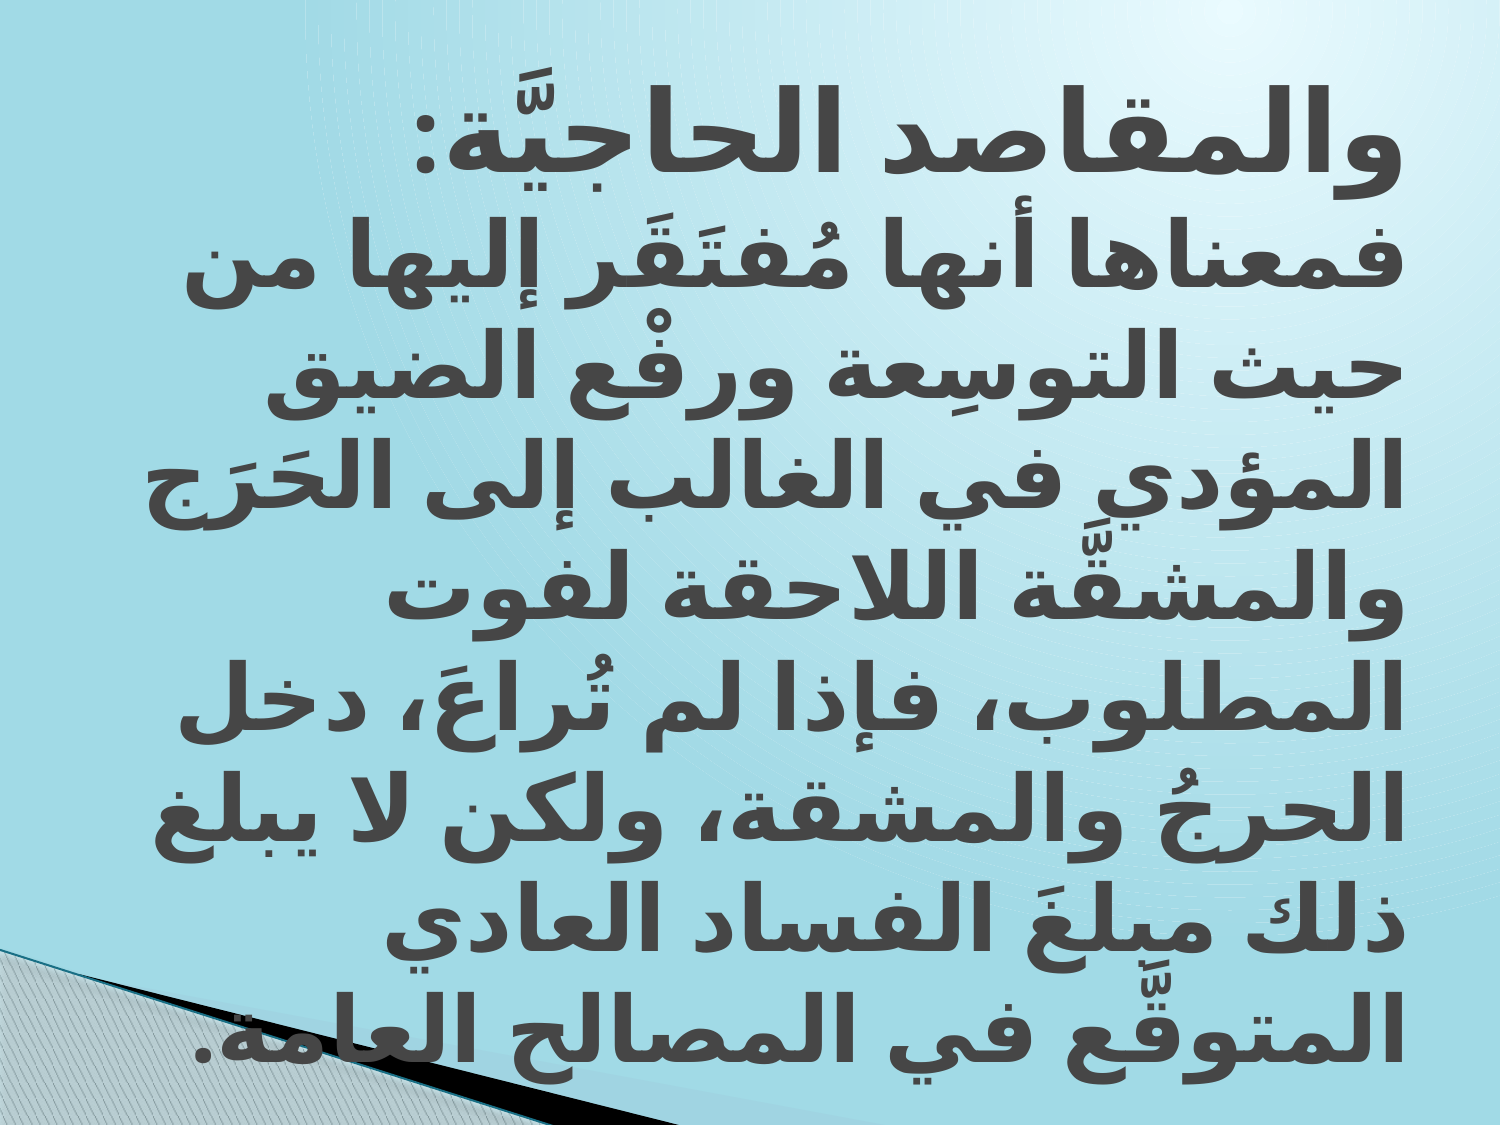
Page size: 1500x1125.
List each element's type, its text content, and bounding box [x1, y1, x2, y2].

title والمقاصد الحاجيَّة: فمعناها أنها مُفتَقَر إليها من حيث التوسِعة ورفْع الضيق المؤدي في الغالب إلى الحَرَج والمشقَّة اللاحقة لفوت المطلوب، فإذا لم تُراعَ، دخل الحرجُ والمشقة، ولكن لا يبلغ ذلك مبلغَ الفساد العادي المتوقَّع في المصالح العامة. [75, 45, 1425, 1094]
